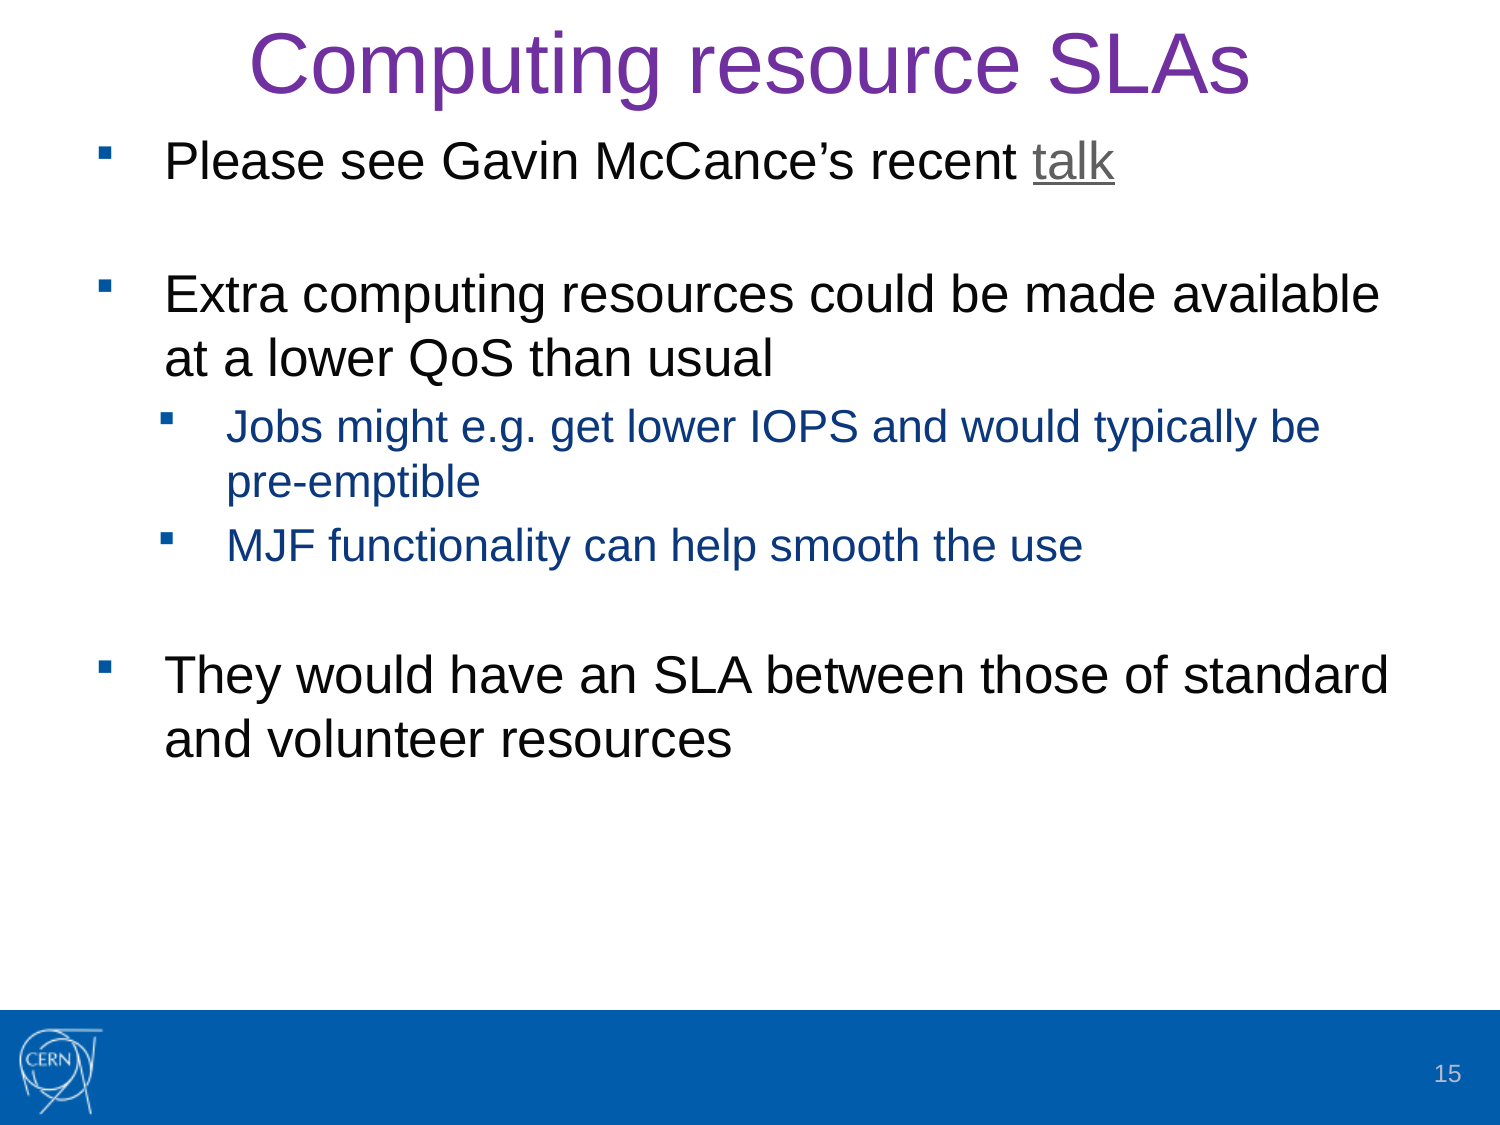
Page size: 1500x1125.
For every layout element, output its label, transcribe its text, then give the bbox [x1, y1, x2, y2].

title Computing resource SLAs [75, 0, 1425, 118]
list Please see Gavin McCance’s recent talk Extra computing resources could be made available at a lower QoS than usual Jobs might e.g. get lower IOPS and would typically be pre-emptible MJF functionality can help smooth the use They would have an SLA between those of standard and volunteer resources [75, 118, 1425, 1008]
slide_number 15 [1394, 1042, 1477, 1103]
